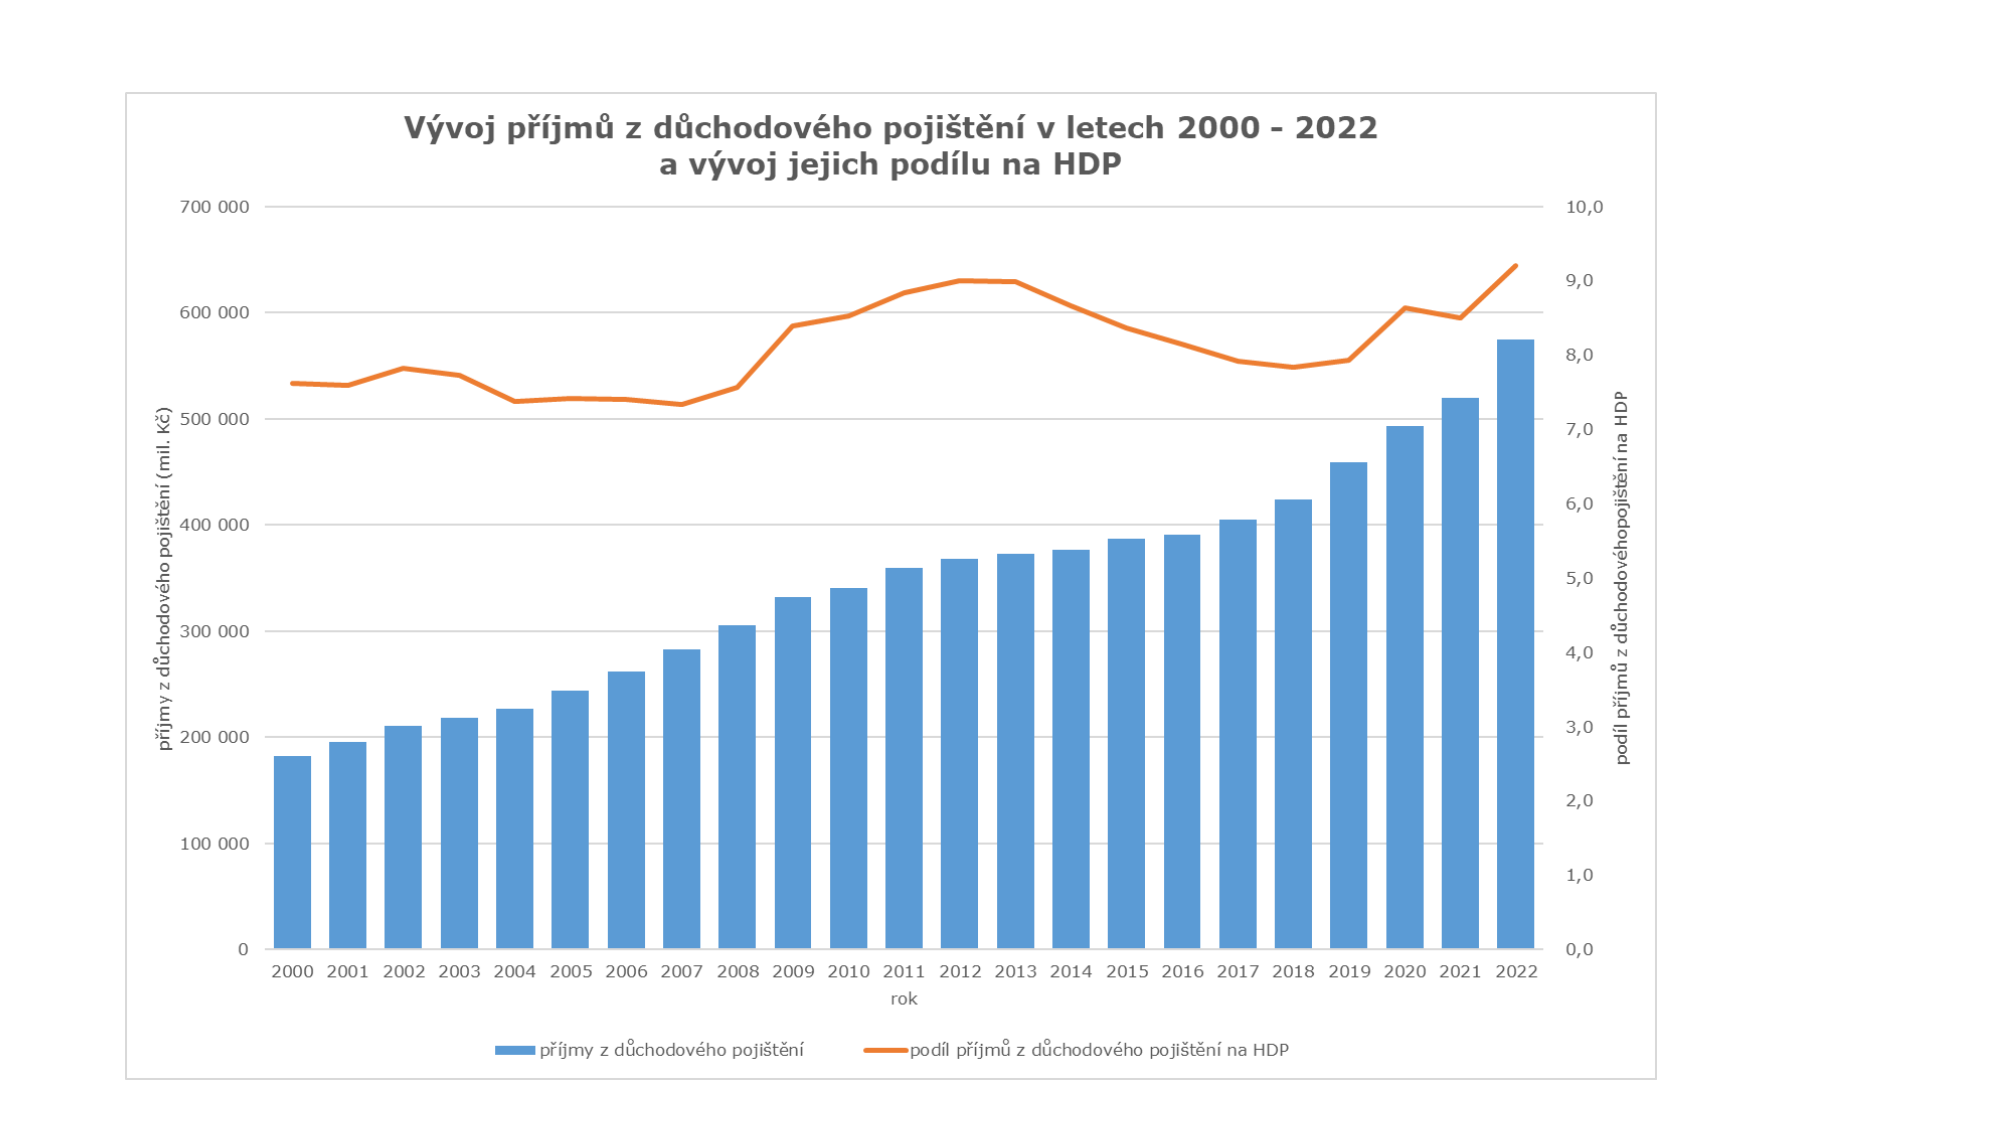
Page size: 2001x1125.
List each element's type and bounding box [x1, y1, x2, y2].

list [125, 92, 1656, 1080]
